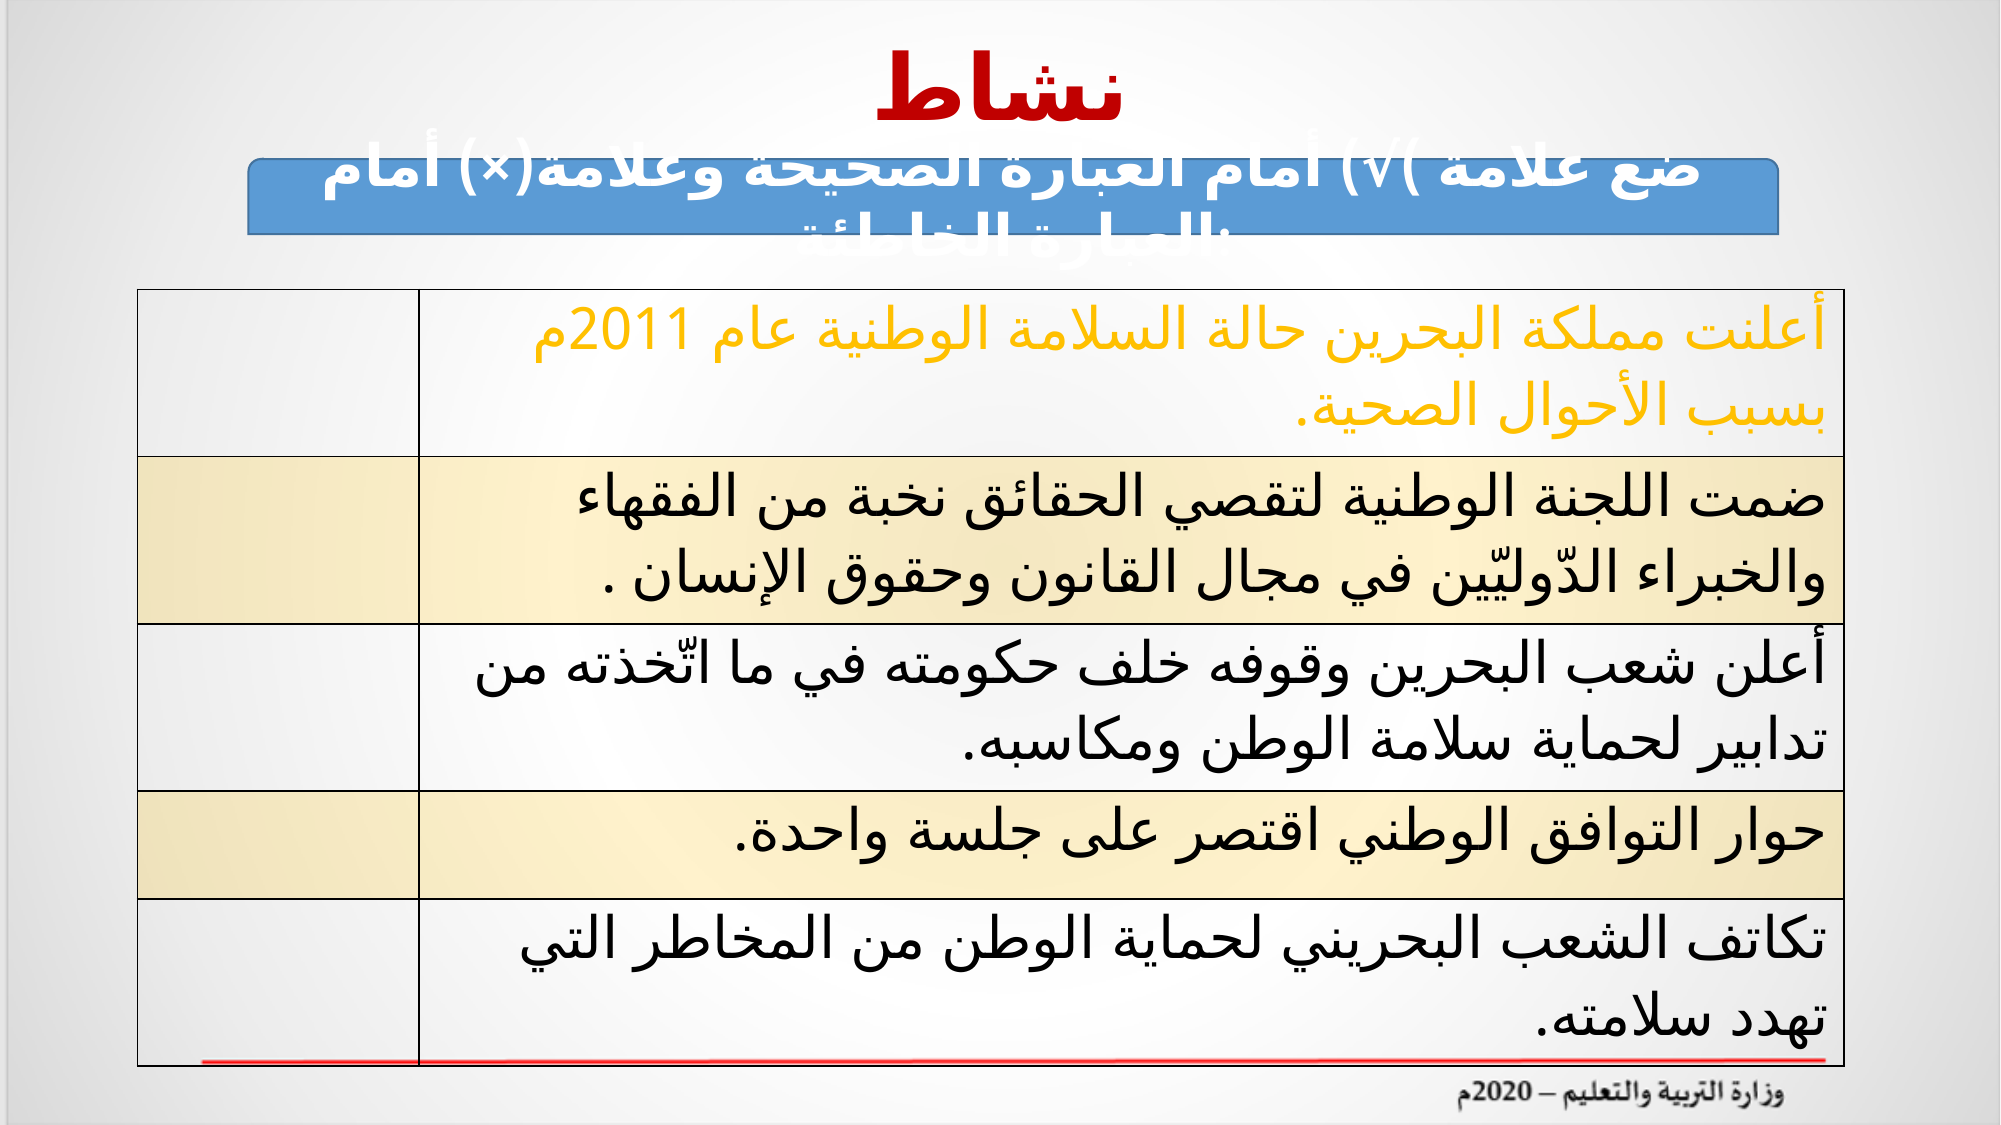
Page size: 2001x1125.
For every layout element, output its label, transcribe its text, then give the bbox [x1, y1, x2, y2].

table_cell حوار التوافق الوطني اقتصر على جلسة واحدة. [420, 792, 1843, 898]
table_cell أعلن شعب البحرين وقوفه خلف حكومته في ما اتّخذته من تدابير لحماية سلامة الوطن ومكاسبه. [420, 625, 1843, 790]
table_cell ضمت اللجنة الوطنية لتقصي الحقائق نخبة من الفقهاء والخبراء الدّوليّين في مجال القانون وحقوق الإنسان . [420, 457, 1843, 623]
table_header أعلنت مملكة البحرين حالة السلامة الوطنية عام 2011م بسبب الأحوال الصحية. [420, 290, 1843, 456]
table_cell [138, 457, 418, 623]
picture [0, 0, 2001, 1125]
table_cell [138, 792, 418, 898]
title نشاط [137, 28, 1863, 154]
table_cell [138, 900, 418, 1065]
table_cell [138, 625, 418, 790]
table_cell تكاتف الشعب البحريني لحماية الوطن من المخاطر التي تهدد سلامته. [420, 900, 1843, 1065]
table_header [138, 290, 418, 456]
text_box ضع علامة )√) أمام العبارة الصحيحة وعلامة(×) أمام العبارة الخاطئة: [247, 157, 1780, 236]
